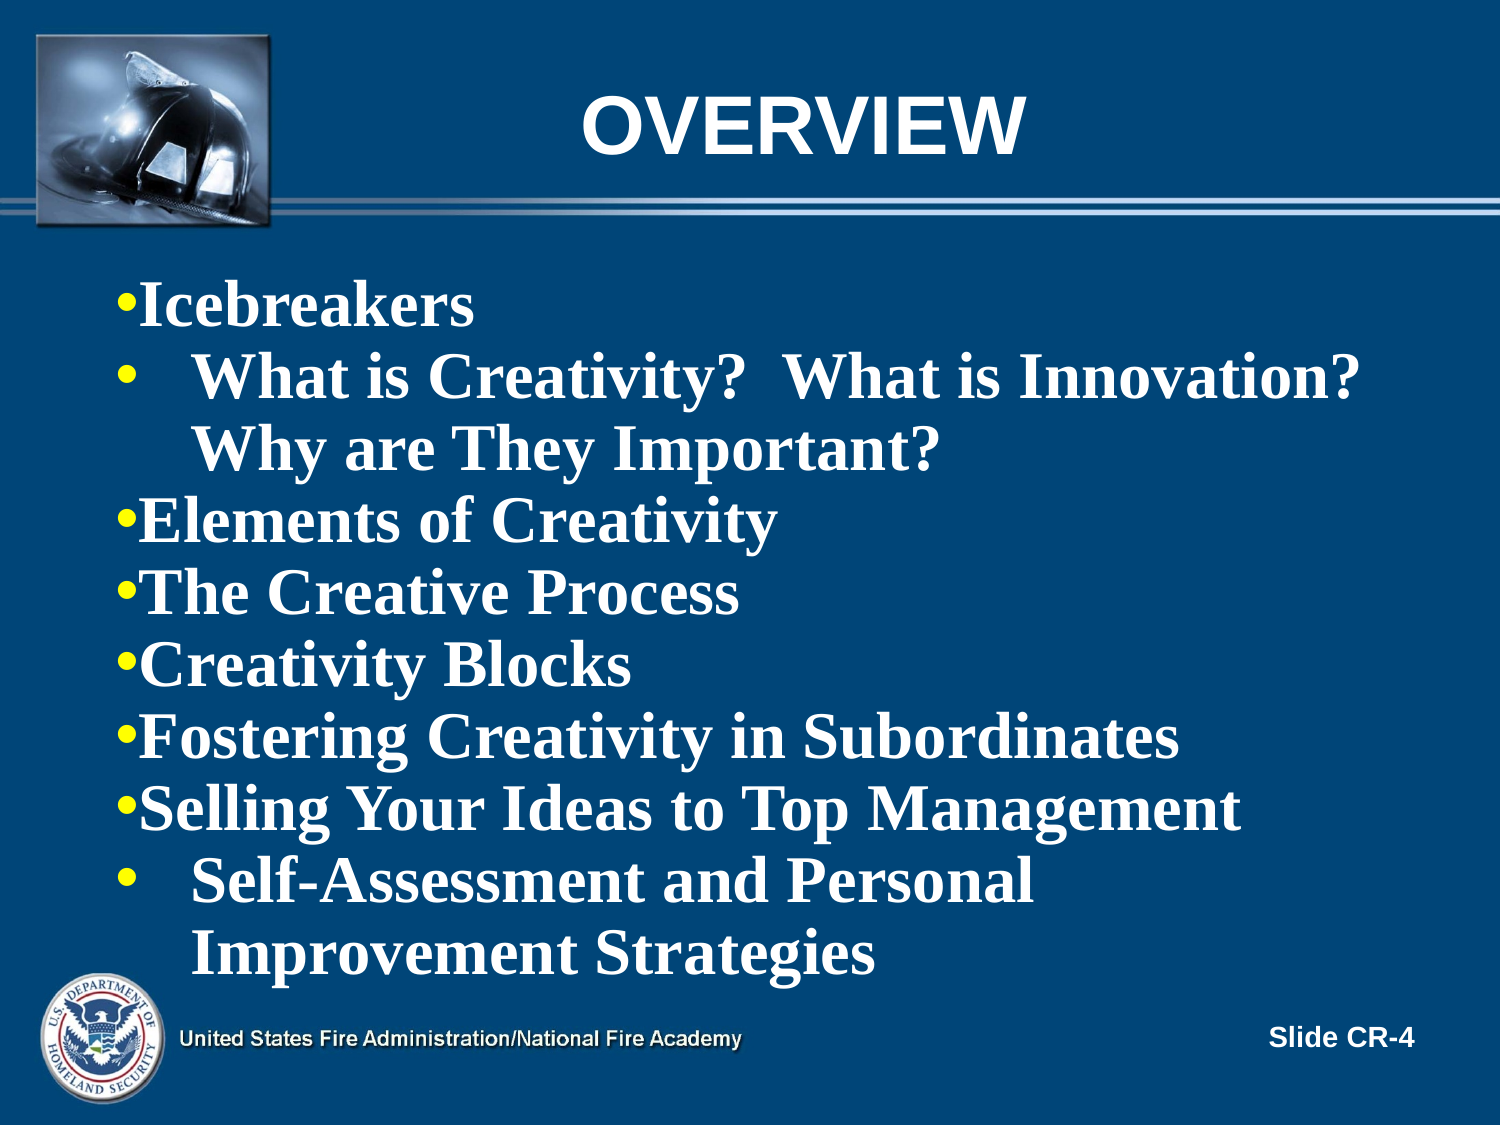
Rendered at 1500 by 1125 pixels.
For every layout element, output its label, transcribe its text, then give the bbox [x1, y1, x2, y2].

picture [0, 0, 1500, 1125]
title OVERVIEW [212, 12, 1396, 229]
slide_number Slide CR-4 [1116, 1010, 1430, 1087]
list Icebreakers What is Creativity? What is Innovation? Why are They Important? Elements of Creativity The Creative Process Creativity Blocks Fostering Creativity in Subordinates Selling Your Ideas to Top Management Self-Assessment and Personal Improvement Strategies [100, 261, 1441, 916]
